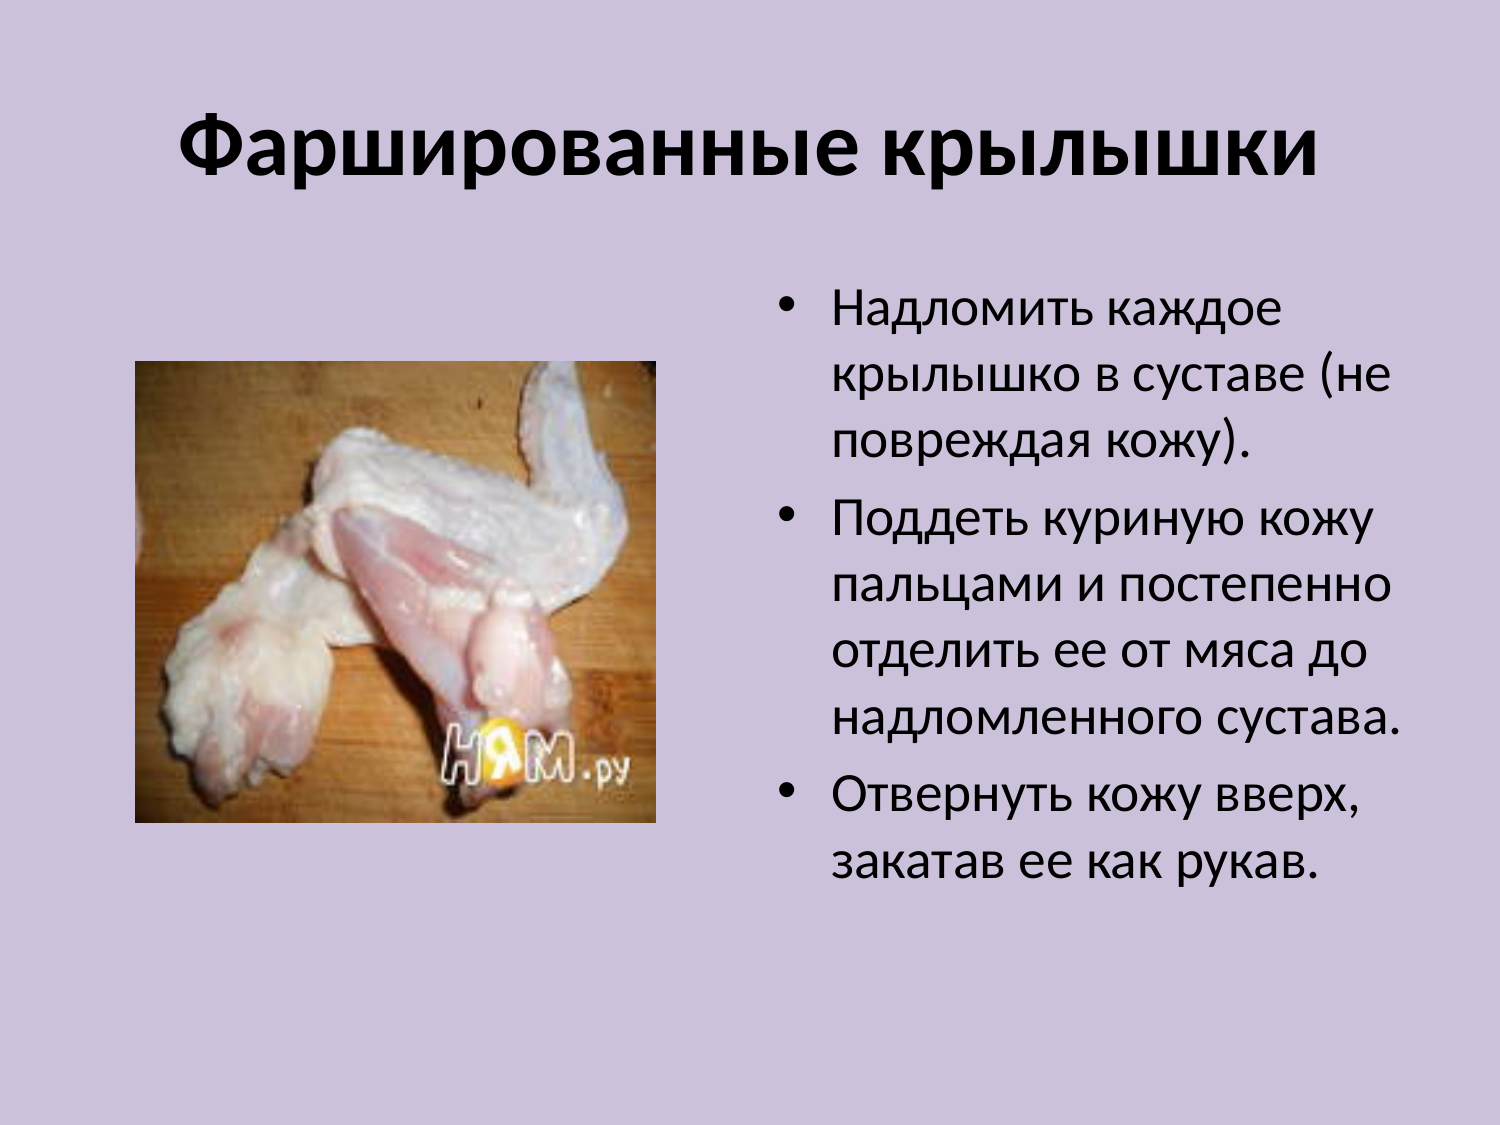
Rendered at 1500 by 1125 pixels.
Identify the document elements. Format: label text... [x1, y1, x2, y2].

title Фаршированные крылышки [75, 45, 1425, 233]
picture [135, 361, 656, 823]
list Надломить каждое крылышко в суставе (не повреждая кожу). Поддеть куриную кожу пальцами и постепенно отделить ее от мяса до надломленного сустава. Отвернуть кожу вверх, закатав ее как рукав. [762, 262, 1425, 1005]
